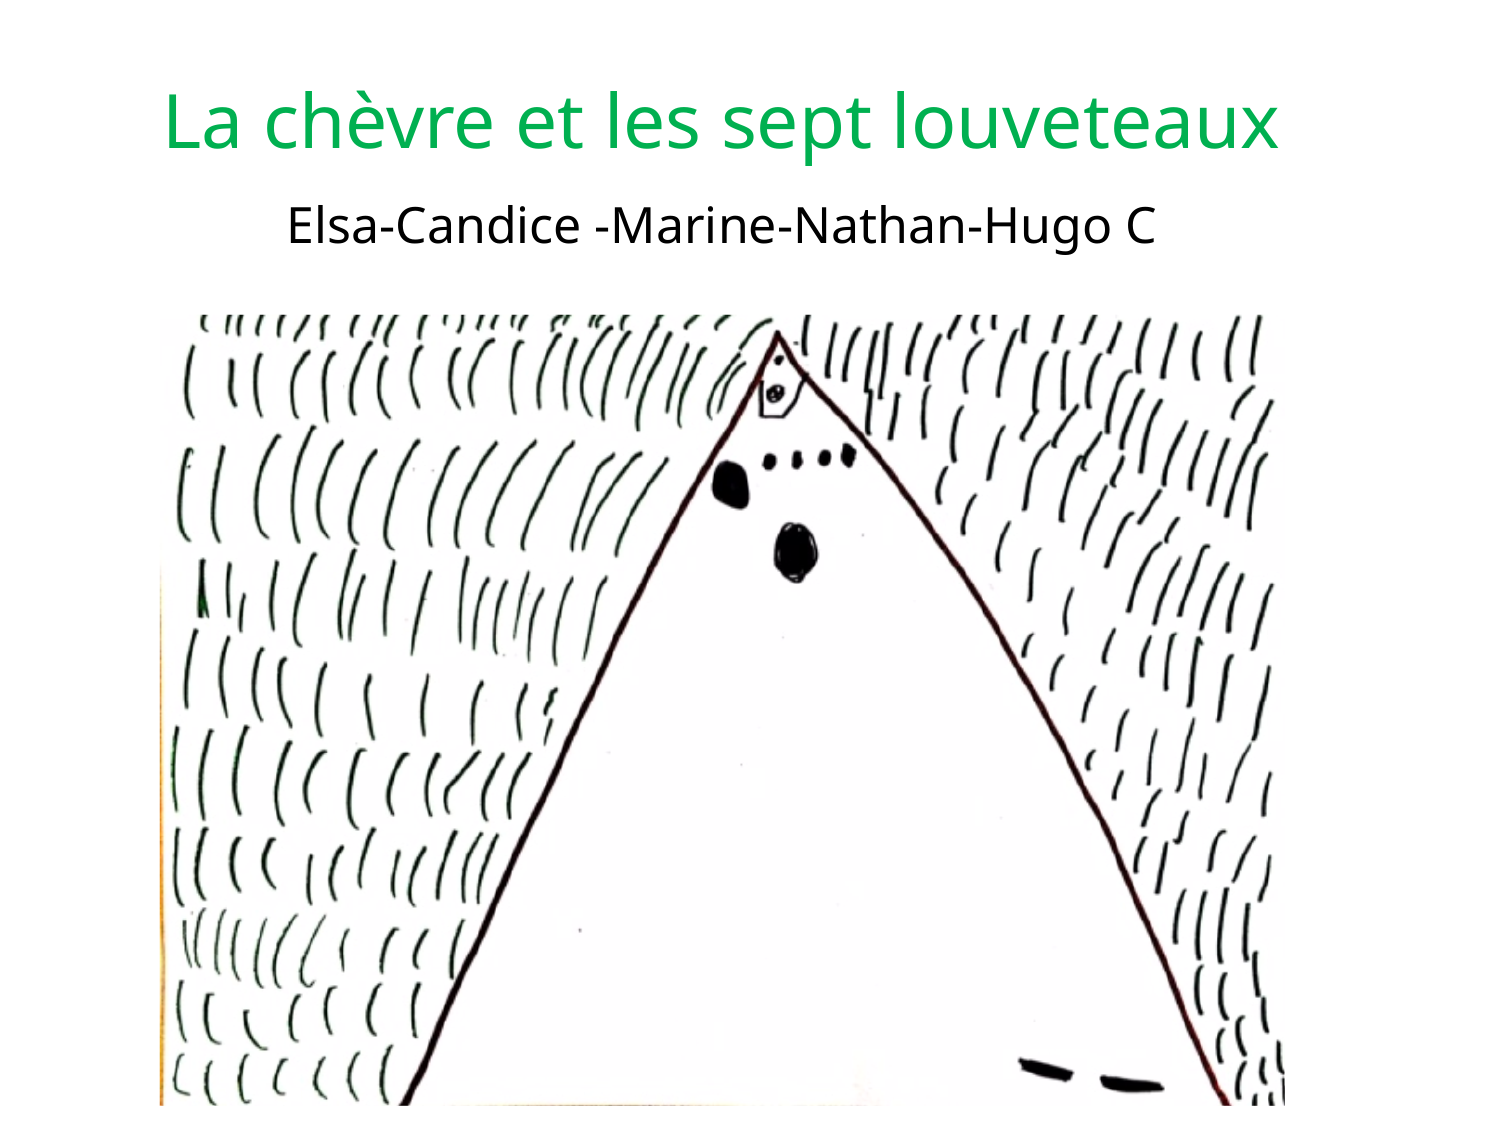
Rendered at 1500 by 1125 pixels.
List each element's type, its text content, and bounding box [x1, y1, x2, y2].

text_box La chèvre et les sept louveteaux Elsa-Candice -Marine-Nathan-Hugo C [78, 66, 1366, 262]
picture [161, 147, 1284, 1125]
